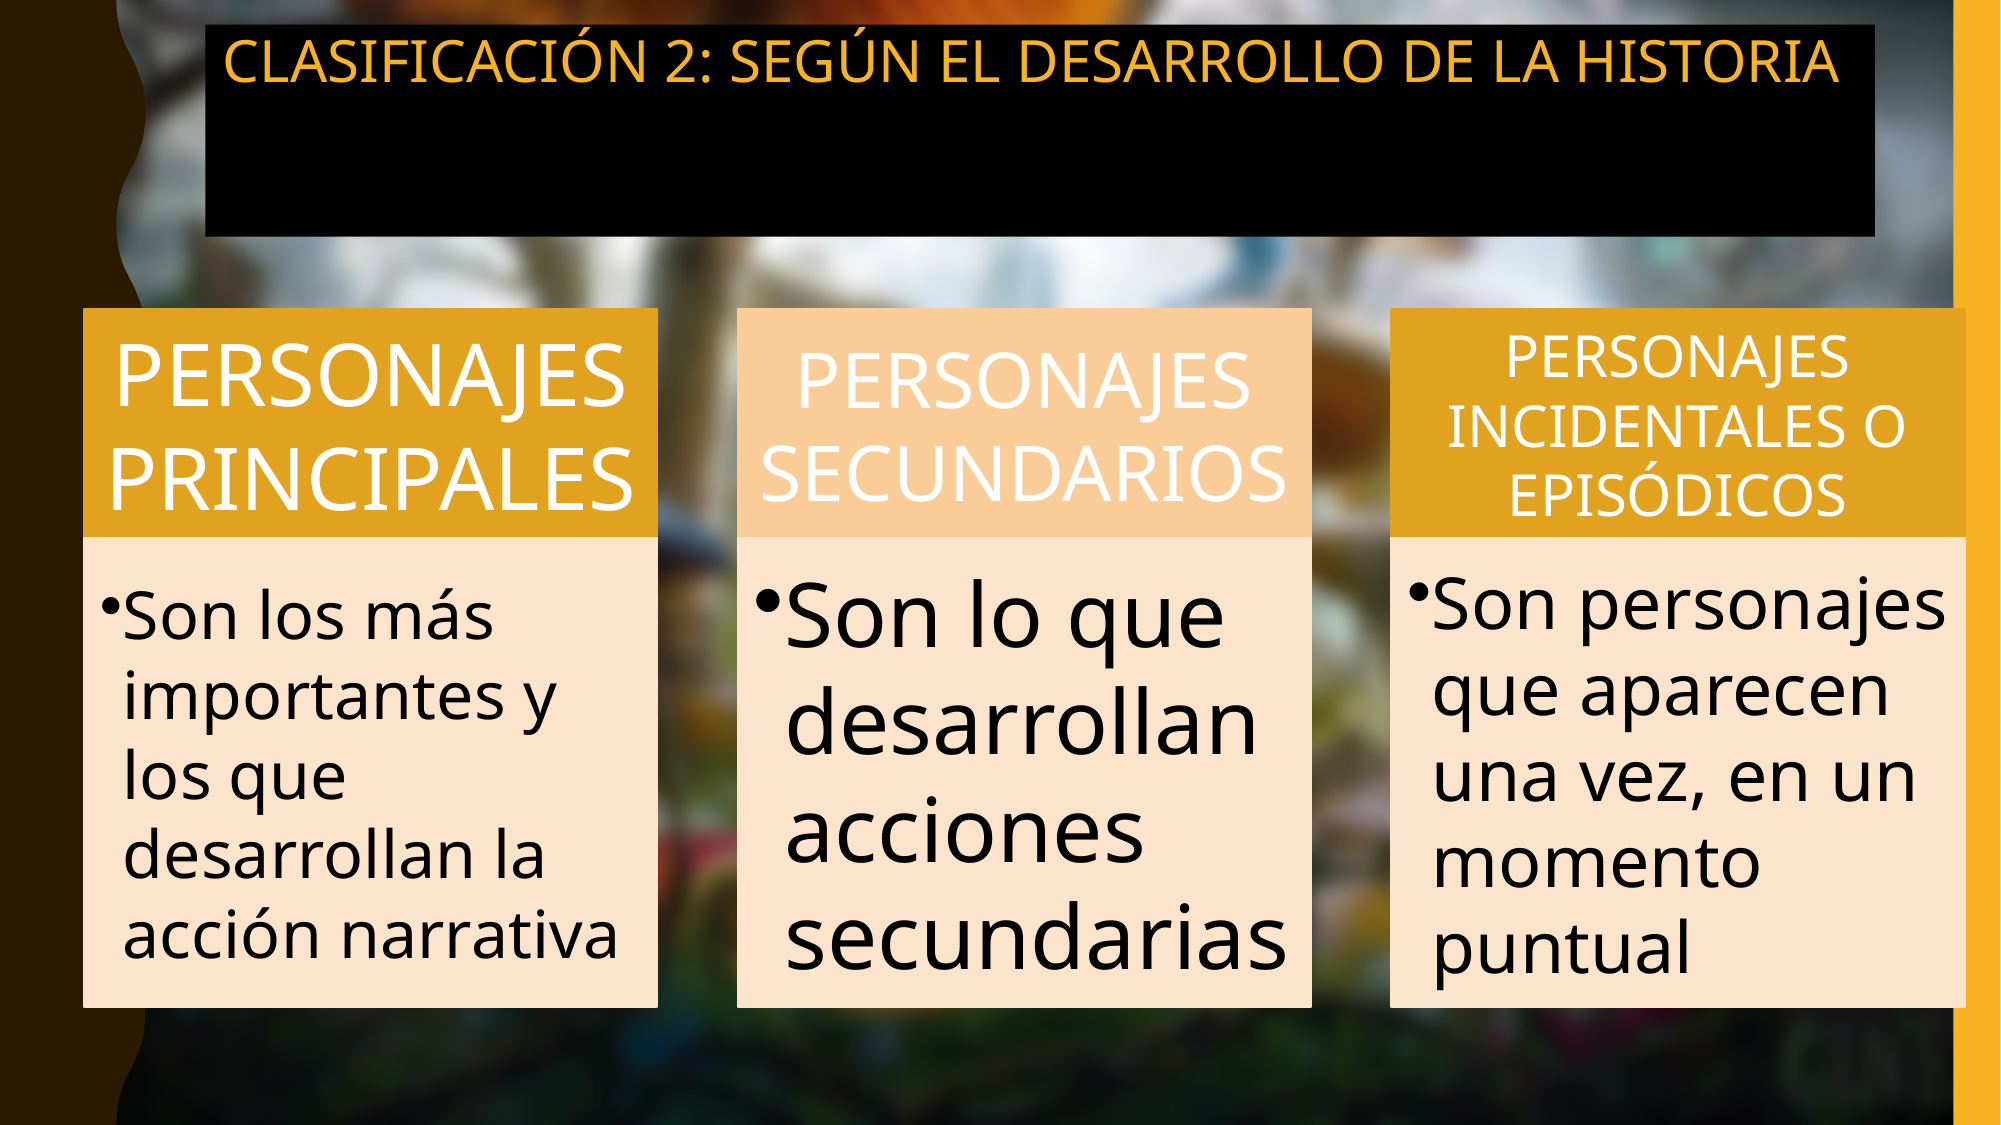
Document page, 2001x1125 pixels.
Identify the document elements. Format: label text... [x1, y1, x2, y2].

title CLASIFICACIÓN 2: SEGÚN EL DESARROLLO DE LA HISTORIA [205, 24, 1875, 164]
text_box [84, 164, 1965, 1125]
picture [117, 0, 1953, 164]
